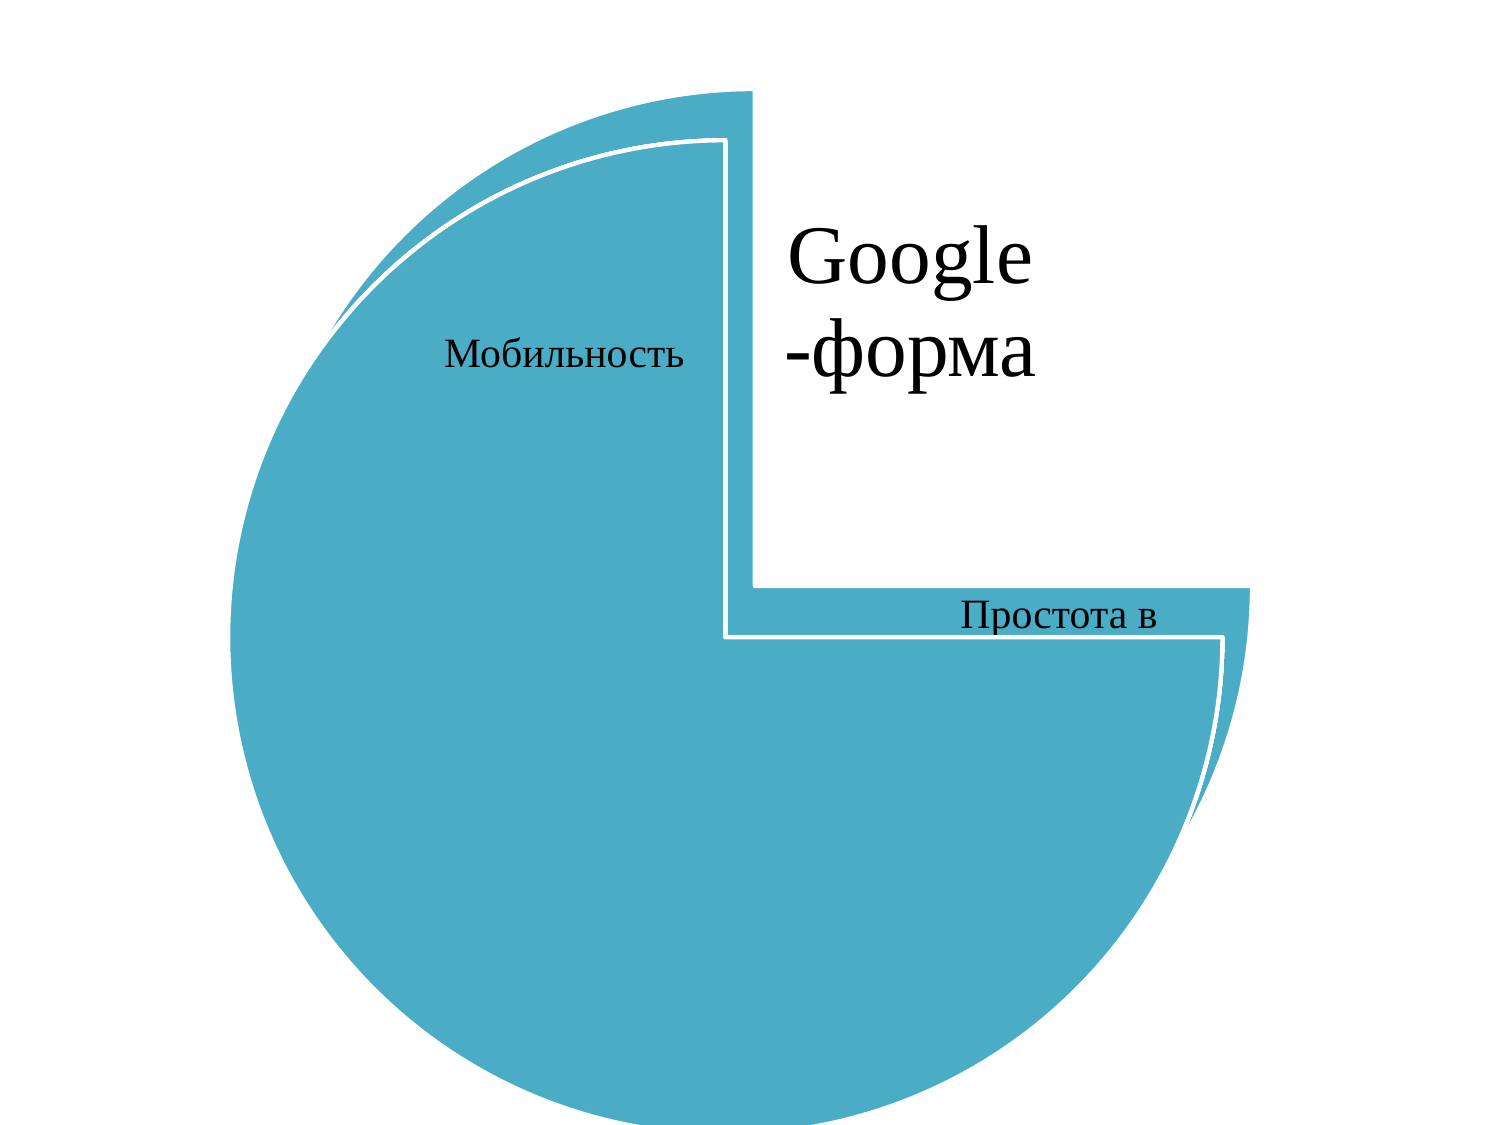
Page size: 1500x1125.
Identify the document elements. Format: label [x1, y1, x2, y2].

text_box [0, 0, 1500, 1125]
